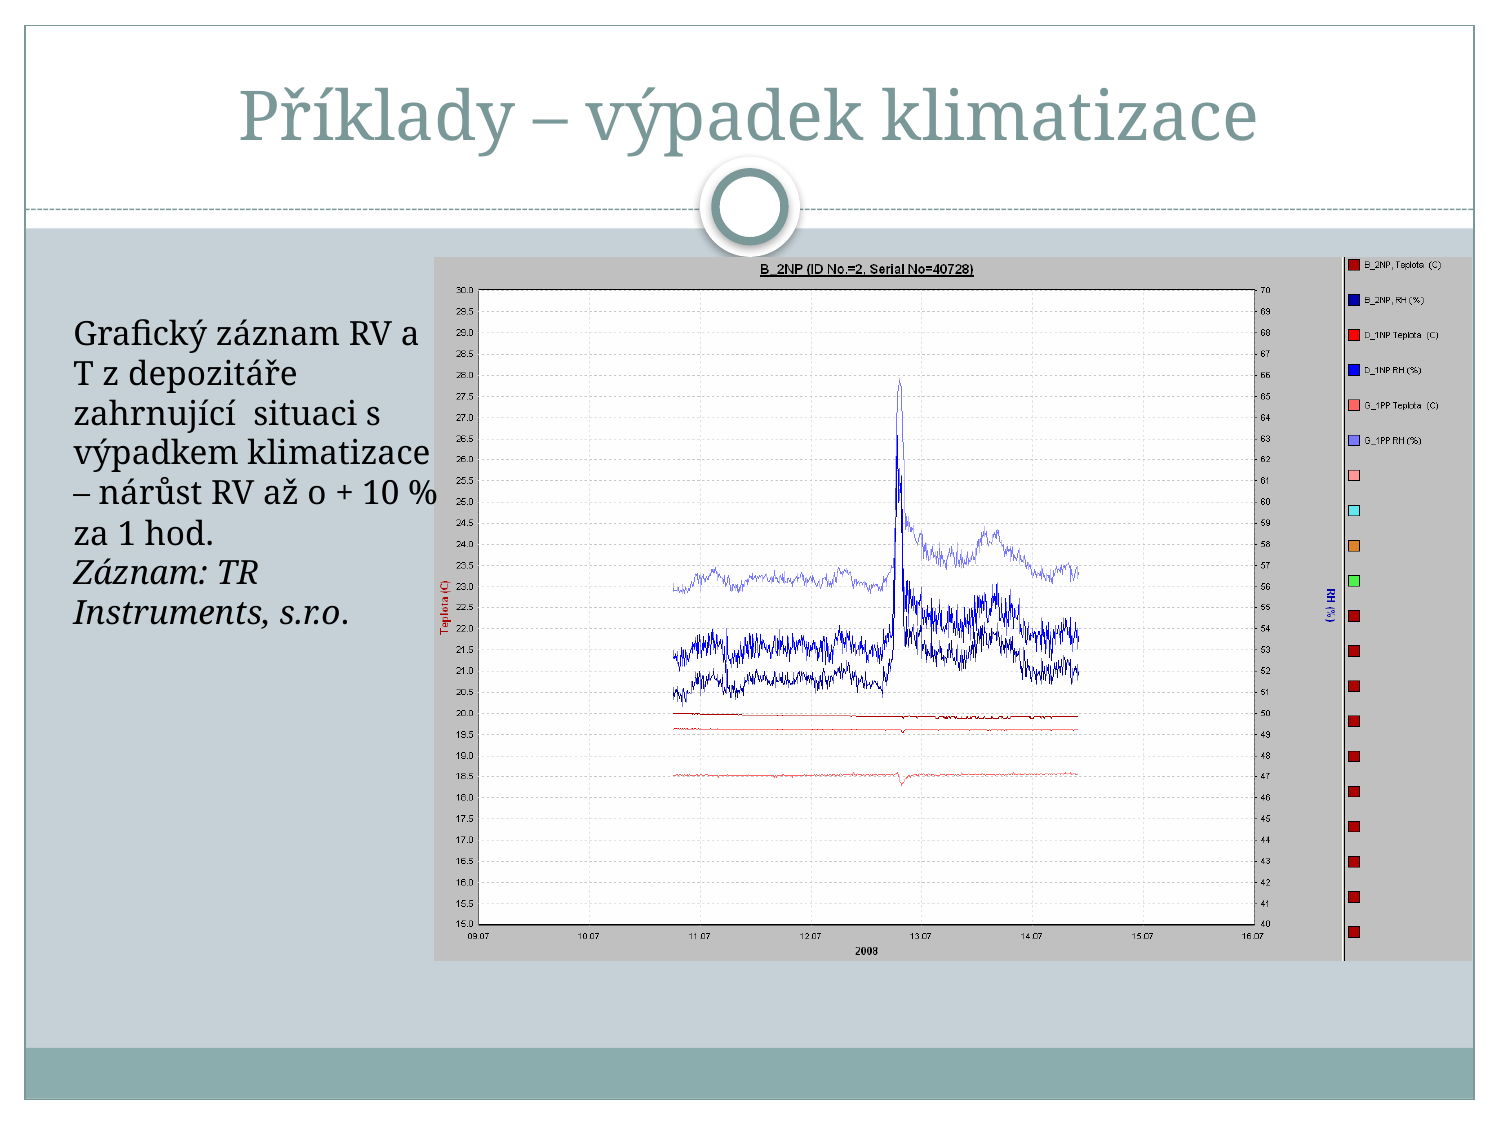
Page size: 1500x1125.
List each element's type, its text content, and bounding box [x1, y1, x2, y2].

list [433, 257, 1472, 962]
title Příklady – výpadek klimatizace [49, 37, 1450, 162]
text_box Grafický záznam RV a T z depozitáře zahrnující situaci s výpadkem klimatizace – nárůst RV až o + 10 % za 1 hod. Záznam: TR Instruments, s.r.o. [58, 304, 427, 639]
